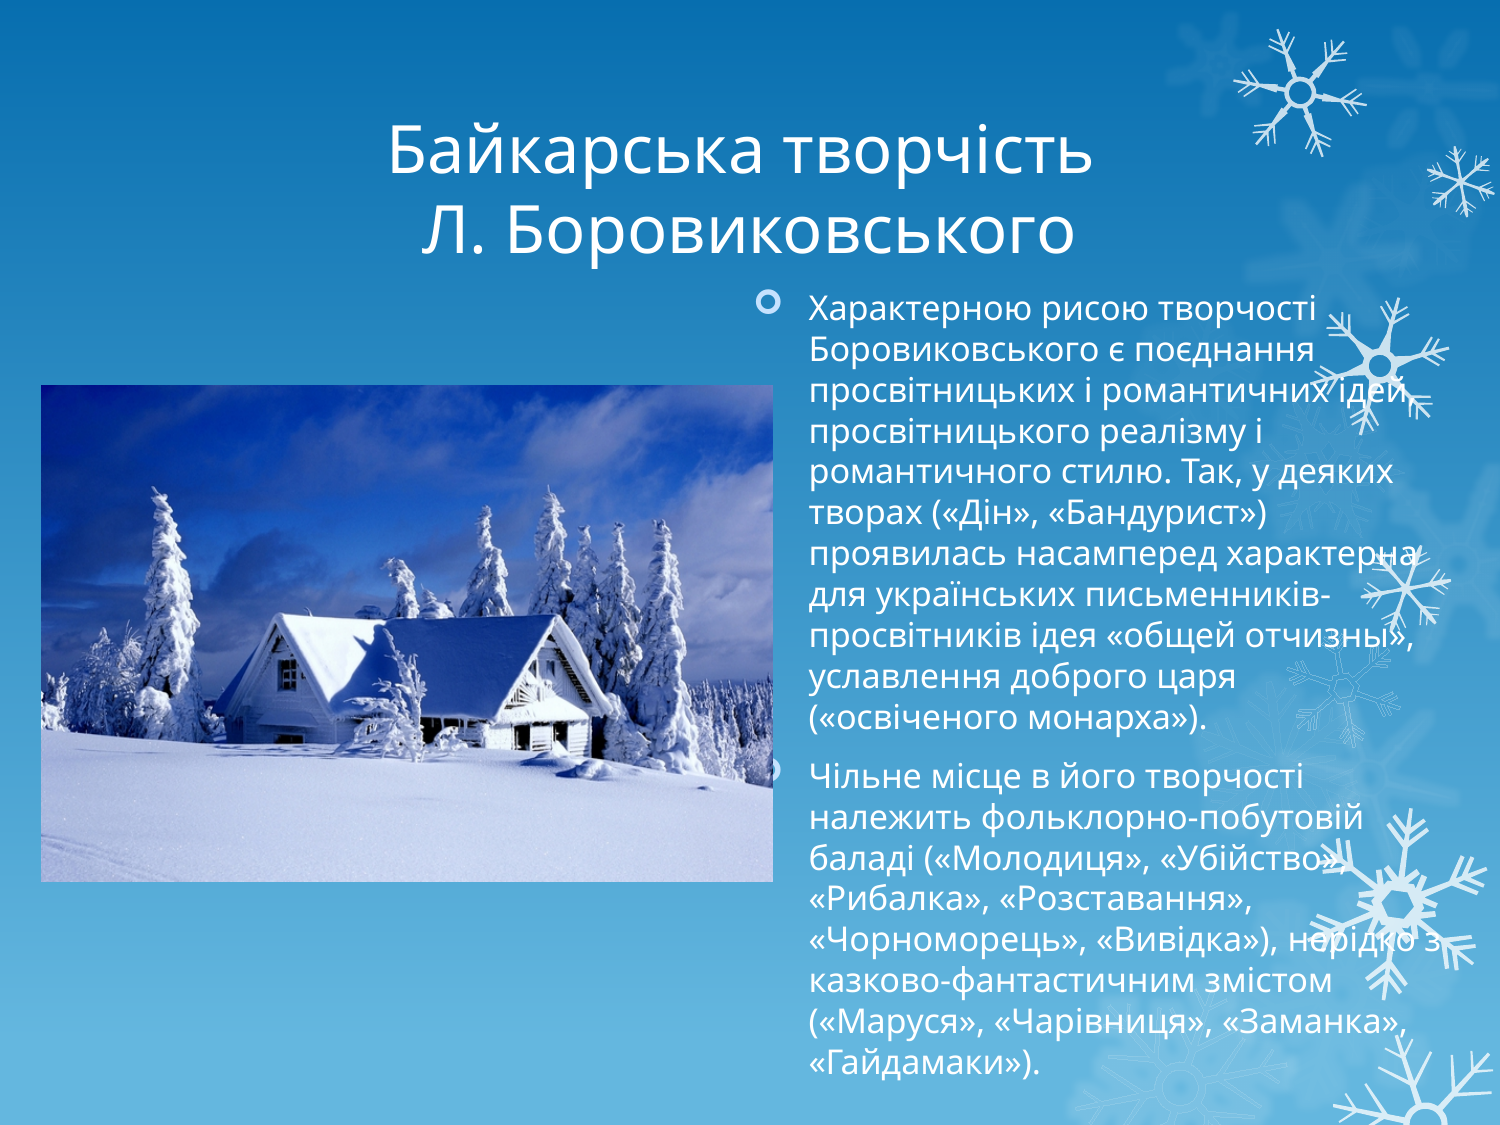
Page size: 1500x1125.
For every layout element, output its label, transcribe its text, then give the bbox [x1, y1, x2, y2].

picture [40, 384, 773, 882]
title Байкарська творчість Л. Боровиковського [165, 110, 1335, 263]
list Характерною рисою творчості Боровиковського є поєднання просвітницьких і романтичних ідей, просвітницького реалізму і романтичного стилю. Так, у деяких творах («Дін», «Бандурист») проявилась насамперед характерна для українських письменників-просвітників ідея «общей отчизны», уславлення доброго царя («освіченого монарха»). Чільне місце в його творчості належить фольклорно-побутовій баладі («Молодиця», «Убійство», «Рибалка», «Розставання», «Чорноморець», «Вивідка»), нерідко з казково-фантастичним змістом («Маруся», «Чарівниця», «Заманка», «Гайдамаки»). [738, 278, 1459, 1094]
